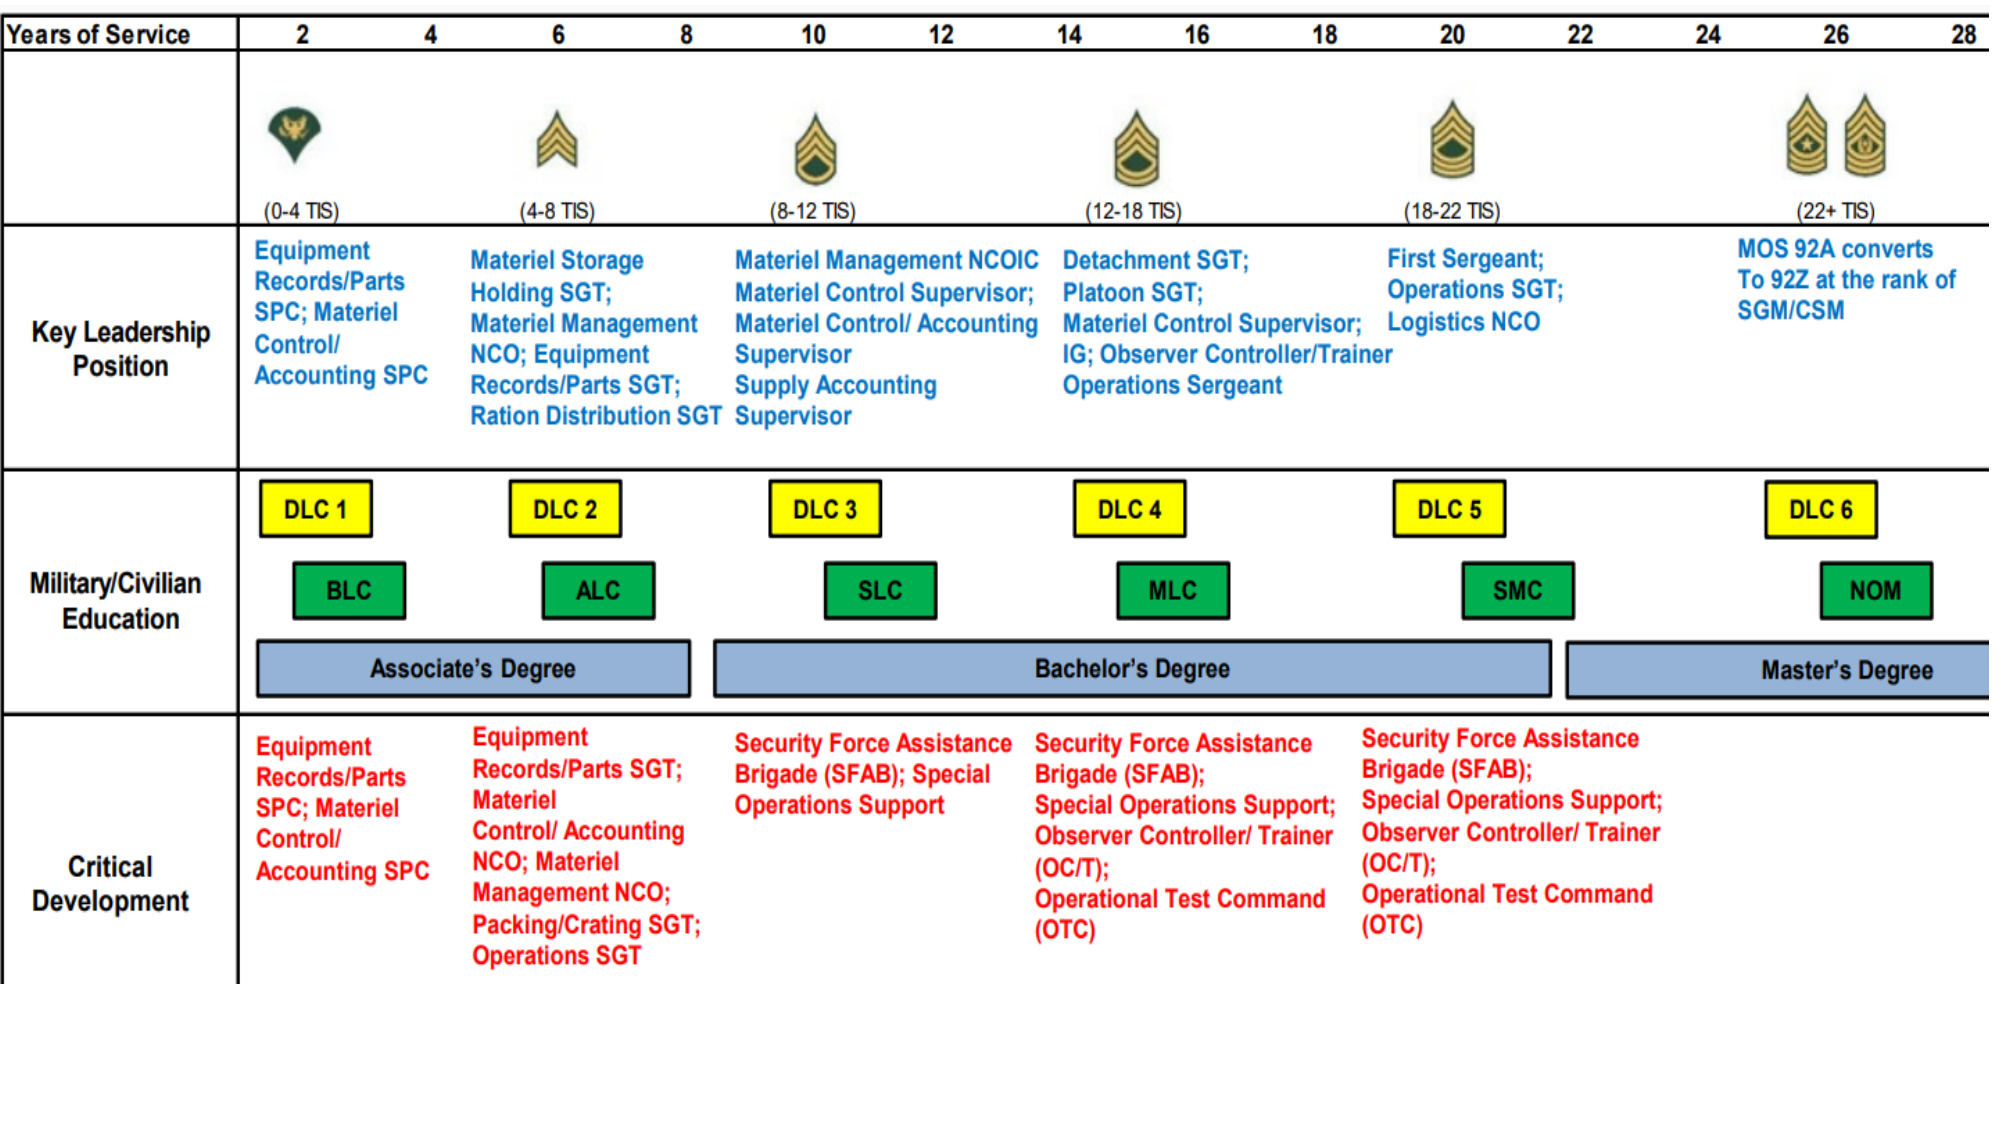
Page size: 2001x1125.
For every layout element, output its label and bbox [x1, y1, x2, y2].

picture [0, 5, 1989, 984]
